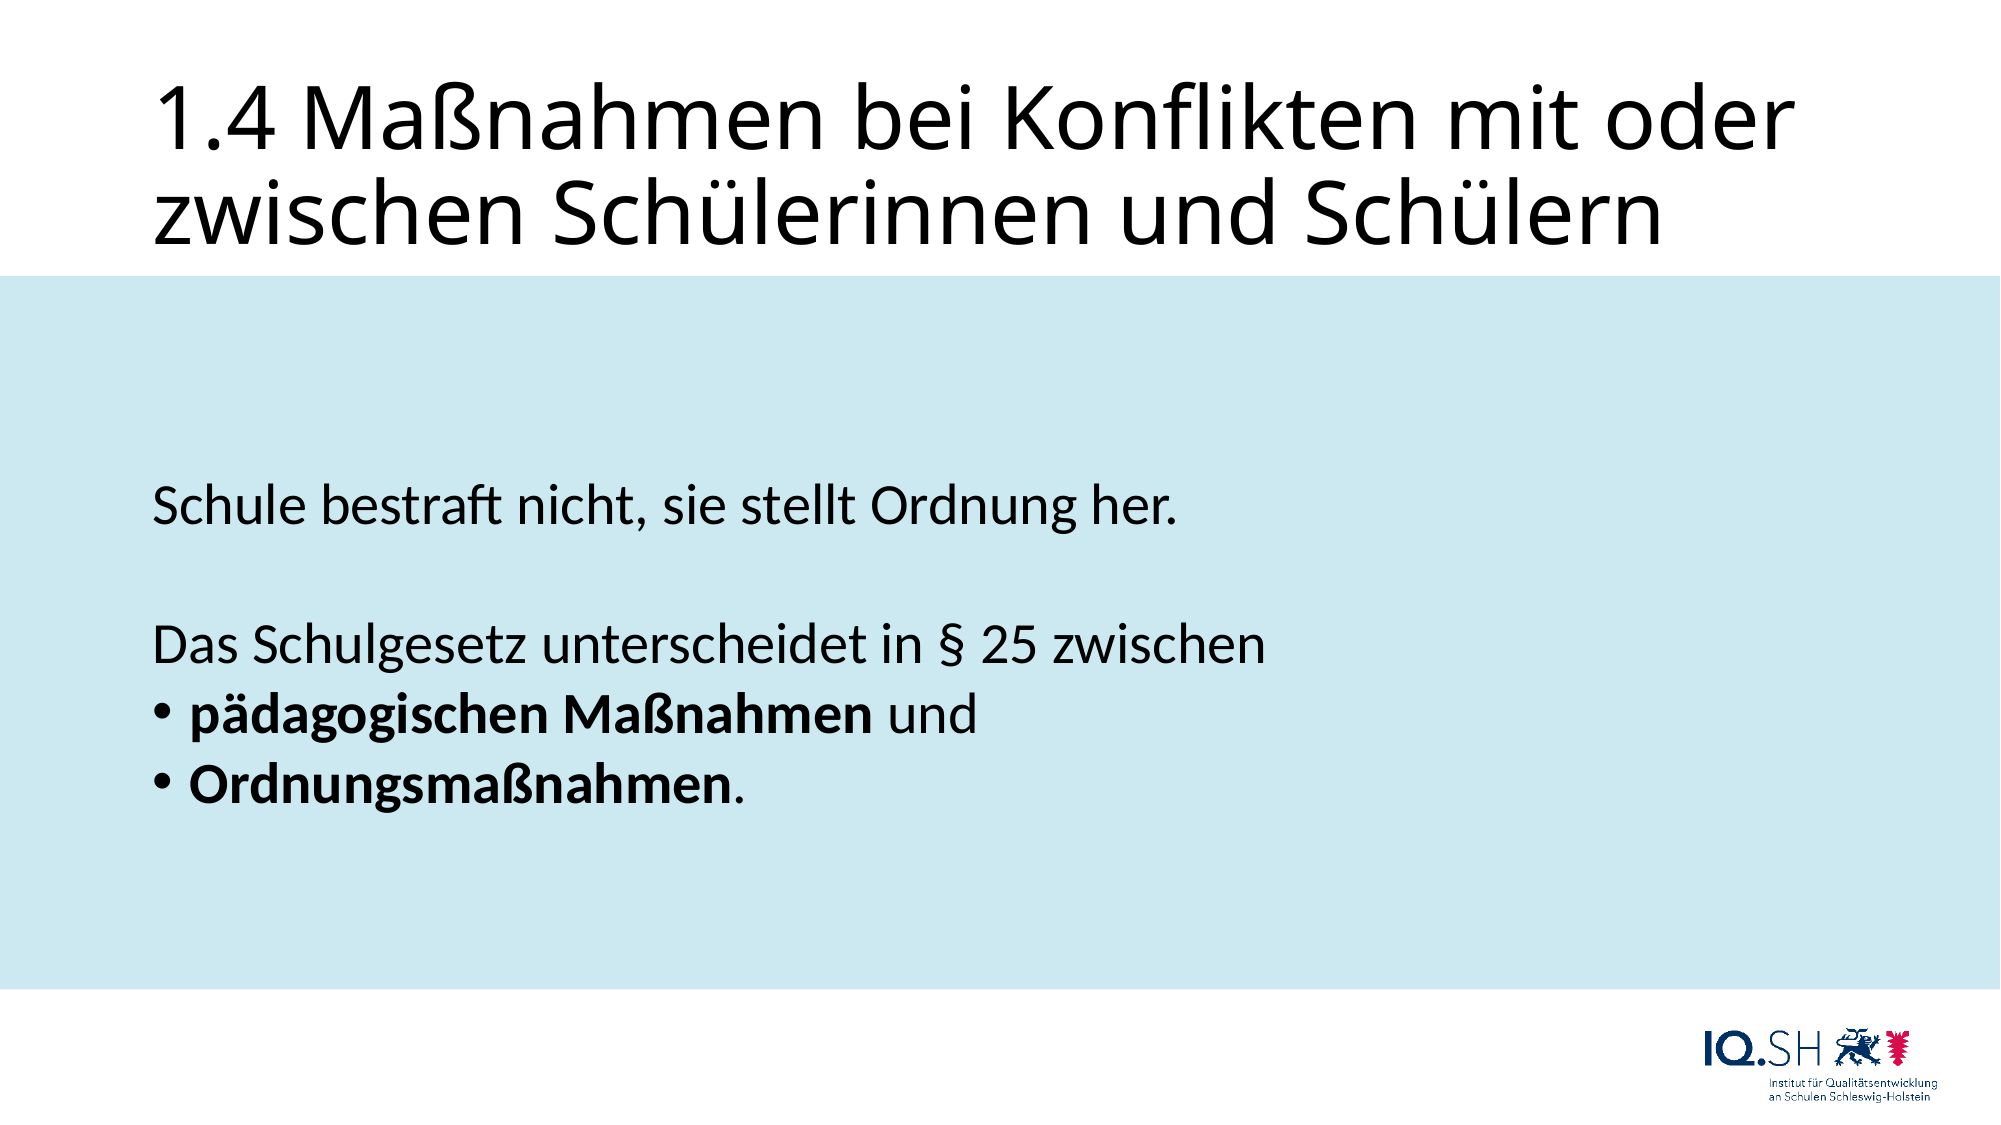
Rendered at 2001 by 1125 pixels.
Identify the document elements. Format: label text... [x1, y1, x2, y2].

title 1.4 Maßnahmen bei Konflikten mit oder zwischen Schülerinnen und Schülern [137, 59, 1863, 278]
list Schule bestraft nicht, sie stellt Ordnung her. Das Schulgesetz unterscheidet in § 25 zwischen pädagogischen Maßnahmen und Ordnungsmaßnahmen. [137, 299, 1863, 982]
picture [1705, 1028, 1937, 1103]
